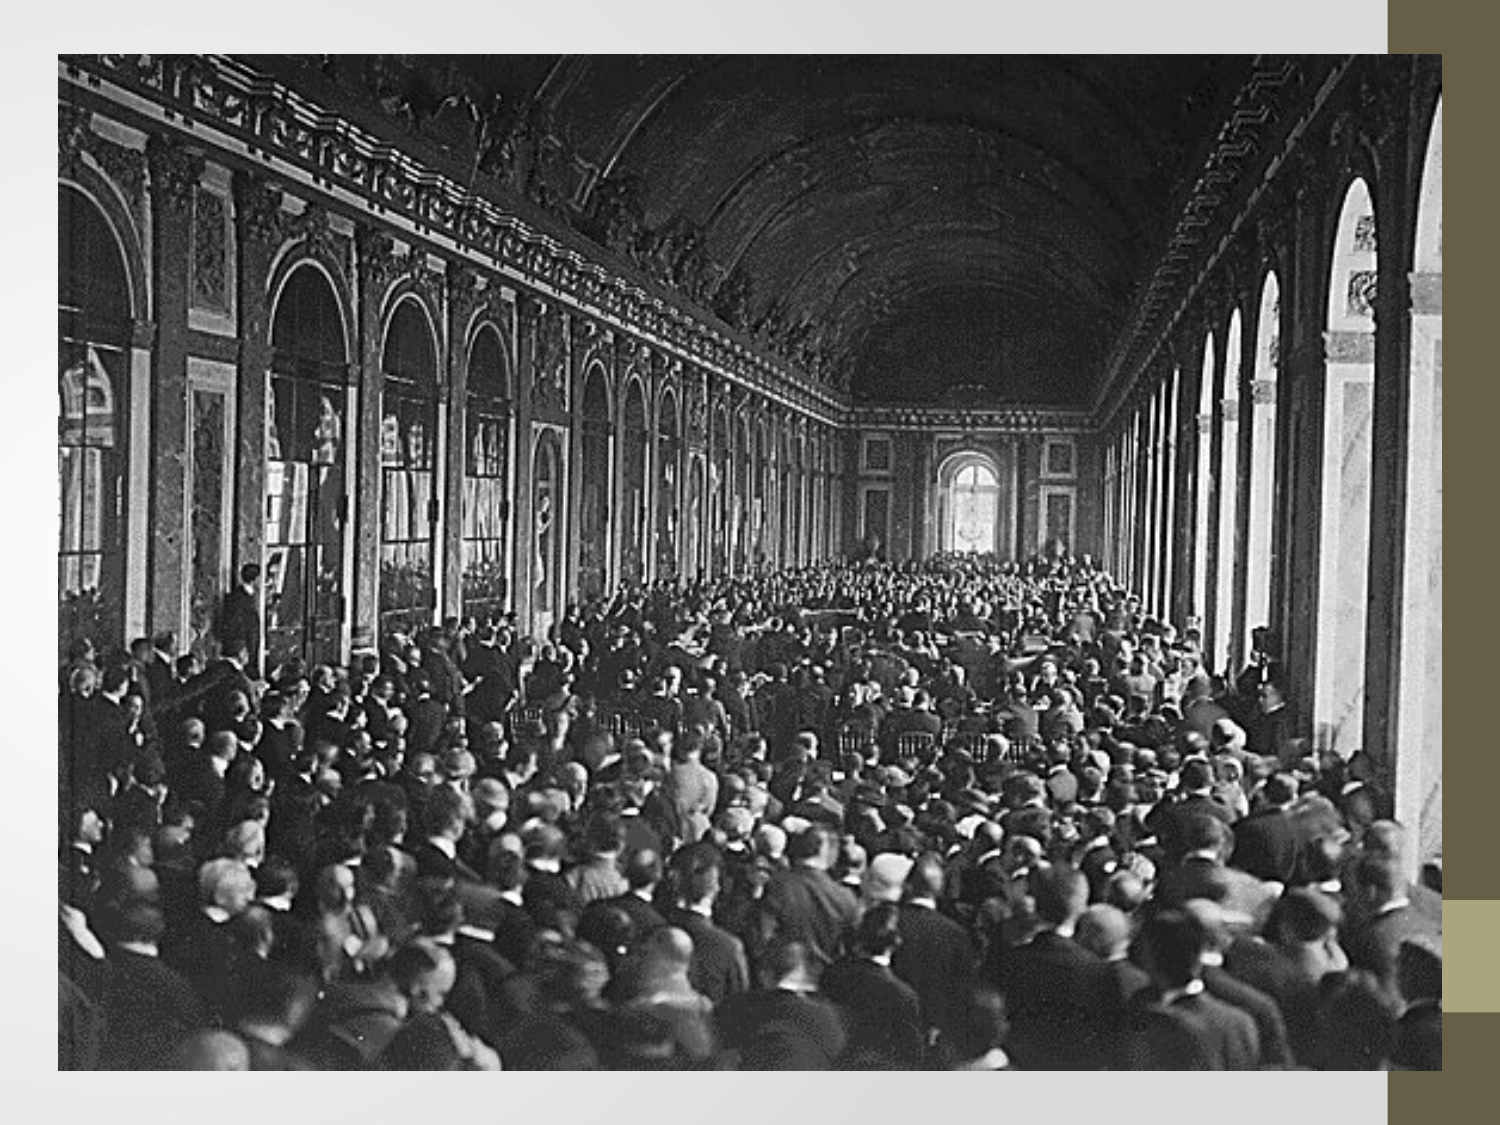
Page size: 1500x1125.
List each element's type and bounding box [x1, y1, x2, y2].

picture [57, 54, 1443, 1071]
